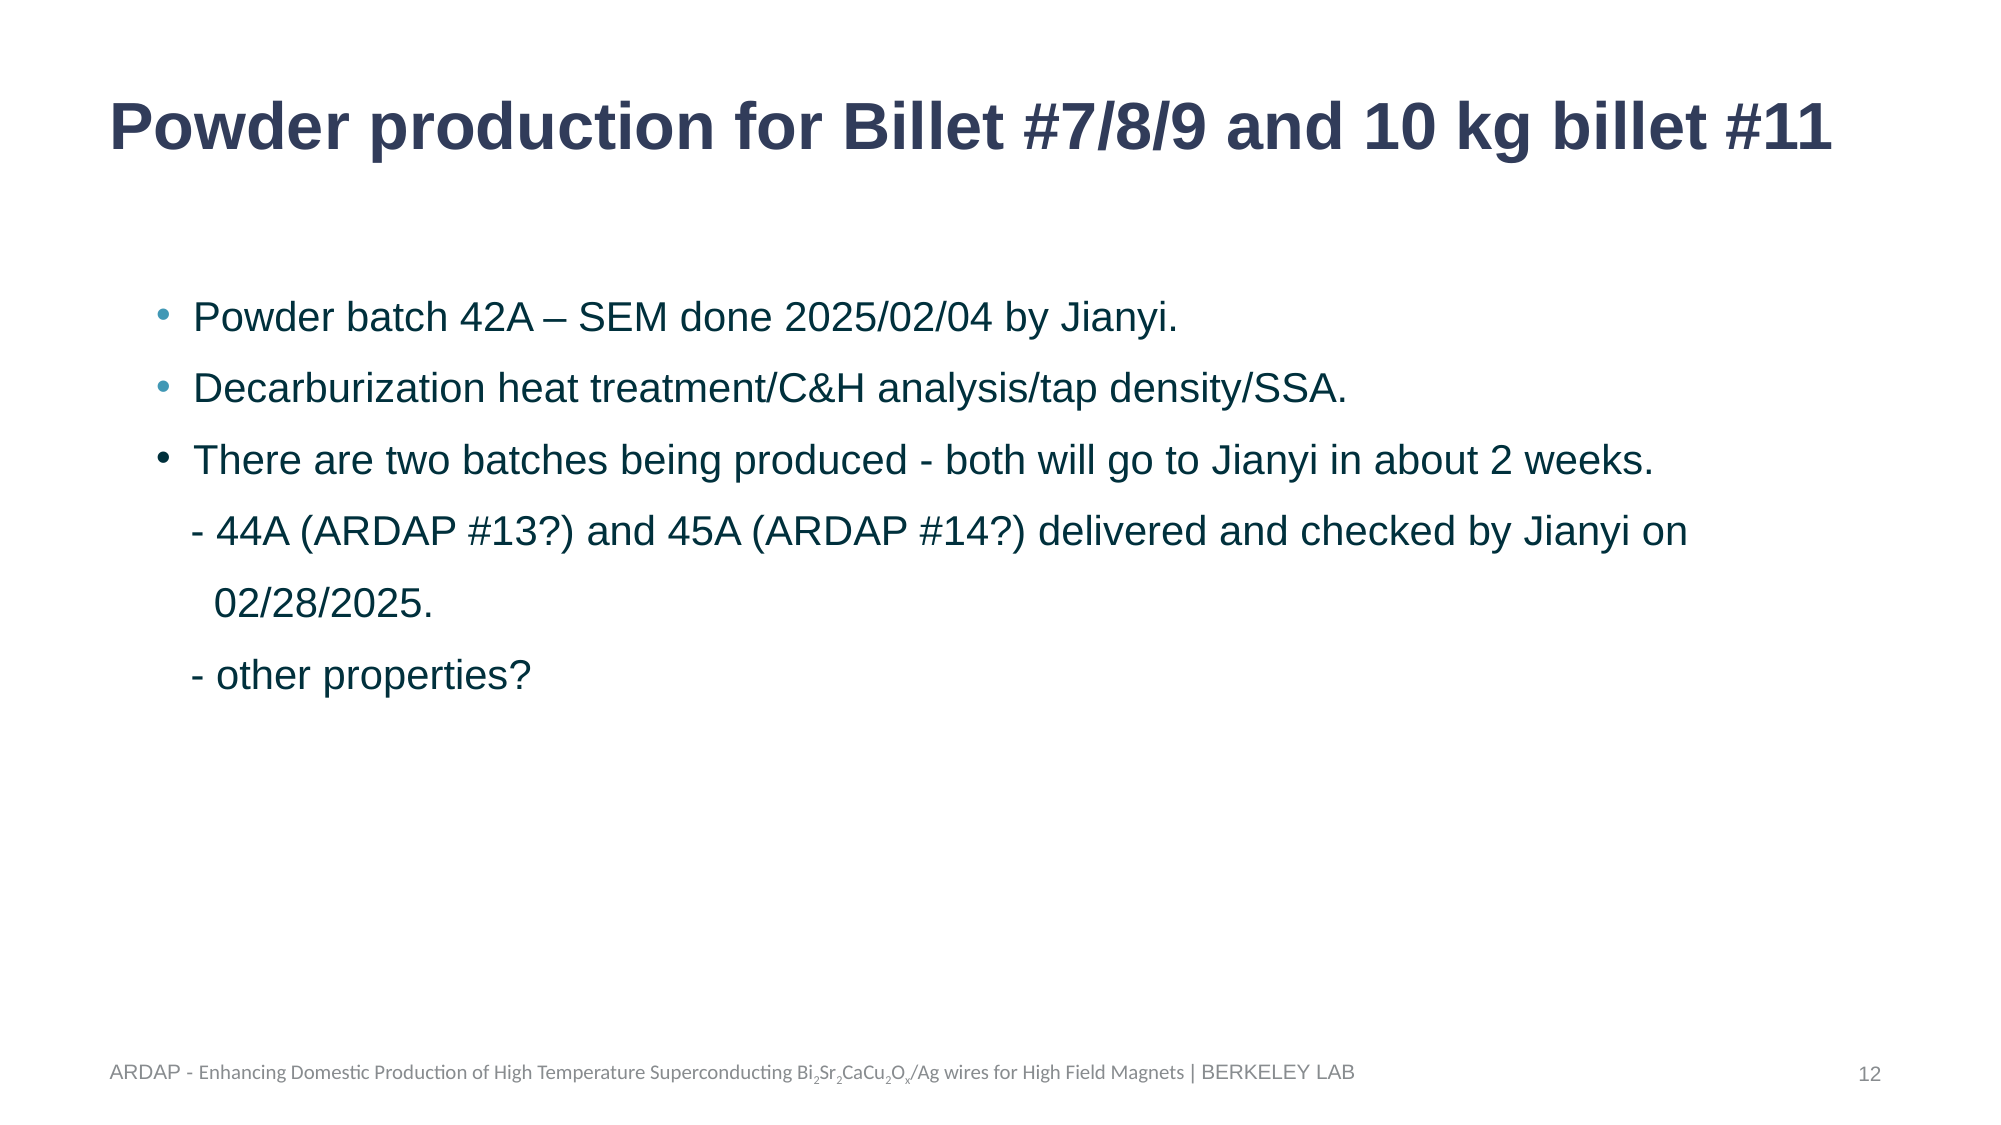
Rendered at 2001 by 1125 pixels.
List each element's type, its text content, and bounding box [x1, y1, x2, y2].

title Powder production for Billet #7/8/9 and 10 kg billet #11 [94, 75, 1895, 165]
slide_number ‹#› [1780, 1042, 1897, 1103]
text_box Powder batch 42A – SEM done 2025/02/04 by Jianyi. Decarburization heat treatment/C&H analysis/tap density/SSA. There are two batches being produced - both will go to Jianyi in about 2 weeks. - 44A (ARDAP #13?) and 45A (ARDAP #14?) delivered and checked by Jianyi on 02/28/2025. - other properties? [141, 276, 1889, 1015]
footer ARDAP - Enhancing Domestic Production of High Temperature Superconducting Bi2Sr2CaCu2Ox/Ag wires for High Field Magnets | BERKELEY LAB [94, 1042, 1589, 1103]
